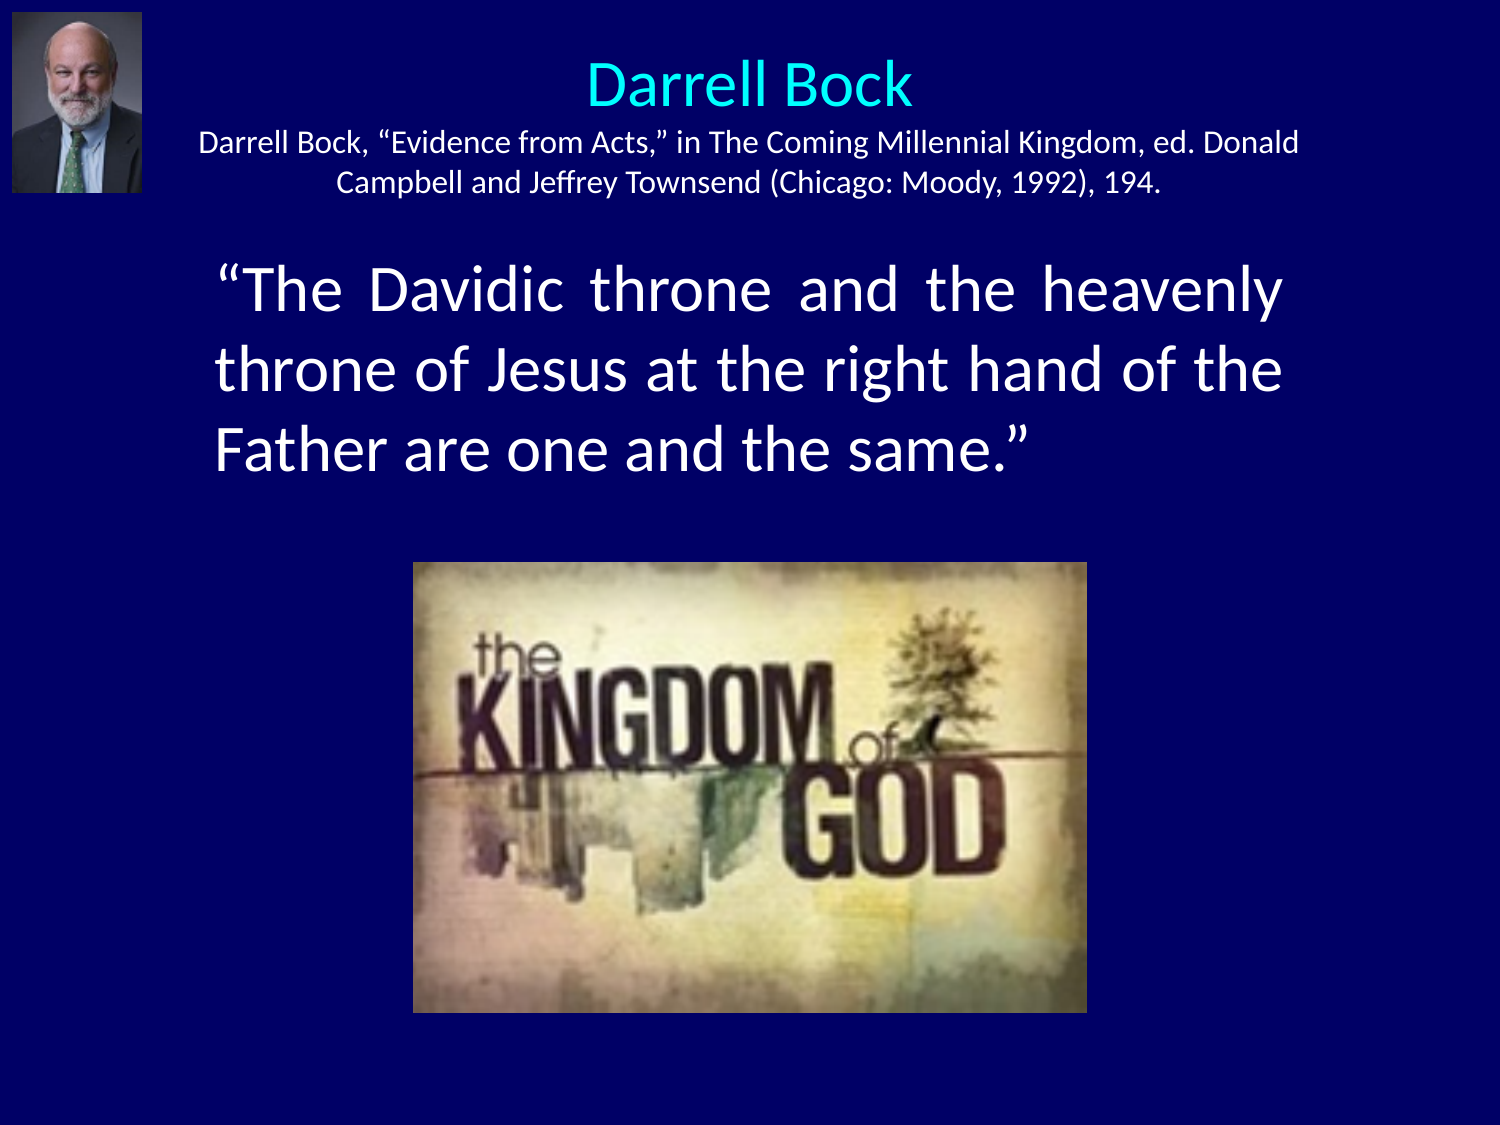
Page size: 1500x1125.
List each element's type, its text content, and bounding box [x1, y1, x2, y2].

picture [12, 12, 142, 193]
picture [413, 562, 1087, 1013]
title Darrell Bock Darrell Bock, “Evidence from Acts,” in The Coming Millennial Kingdom, ed. Donald Campbell and Jeffrey Townsend (Chicago: Moody, 1992), 194. [137, 32, 1363, 208]
text_box “The Davidic throne and the heavenly throne of Jesus at the right hand of the Father are one and the same.” [200, 237, 1300, 525]
